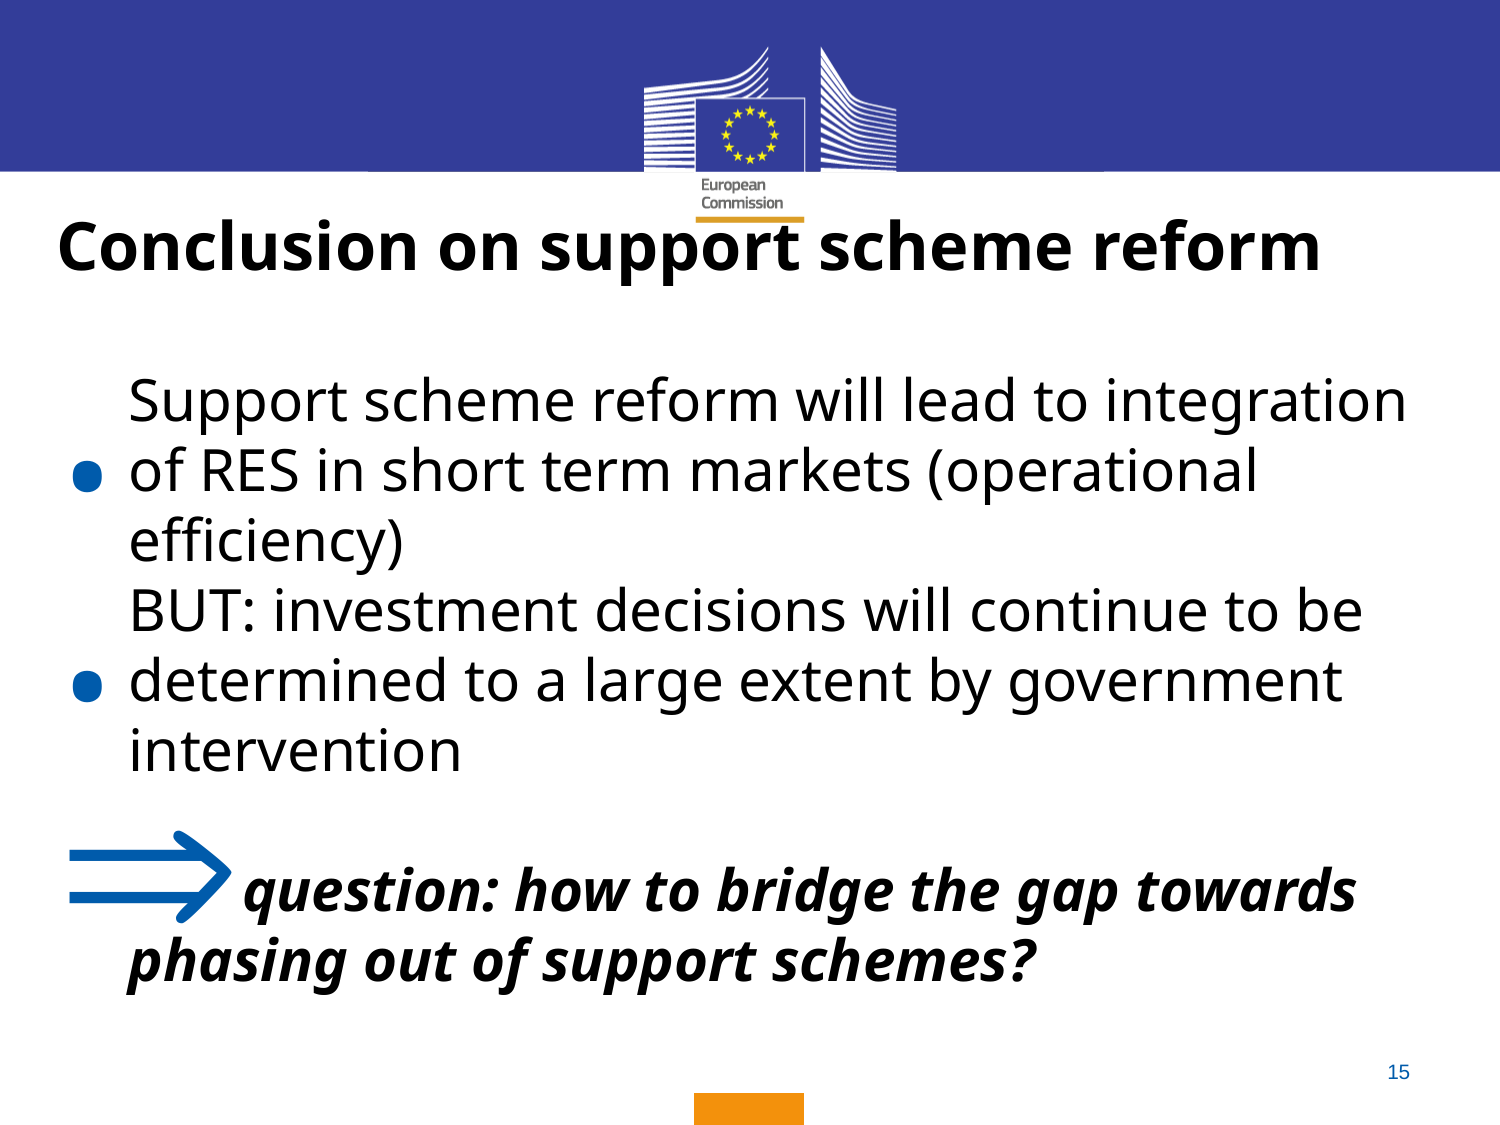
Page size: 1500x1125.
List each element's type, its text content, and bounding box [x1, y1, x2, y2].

list Conclusion on support scheme reform Support scheme reform will lead to integration of RES in short term markets (operational efficiency) BUT: investment decisions will continue to be determined to a large extent by government intervention question: how to bridge the gap towards phasing out of support schemes? [41, 196, 1427, 939]
picture [694, 1093, 804, 1125]
picture [0, 0, 1500, 224]
title [75, 45, 1425, 196]
